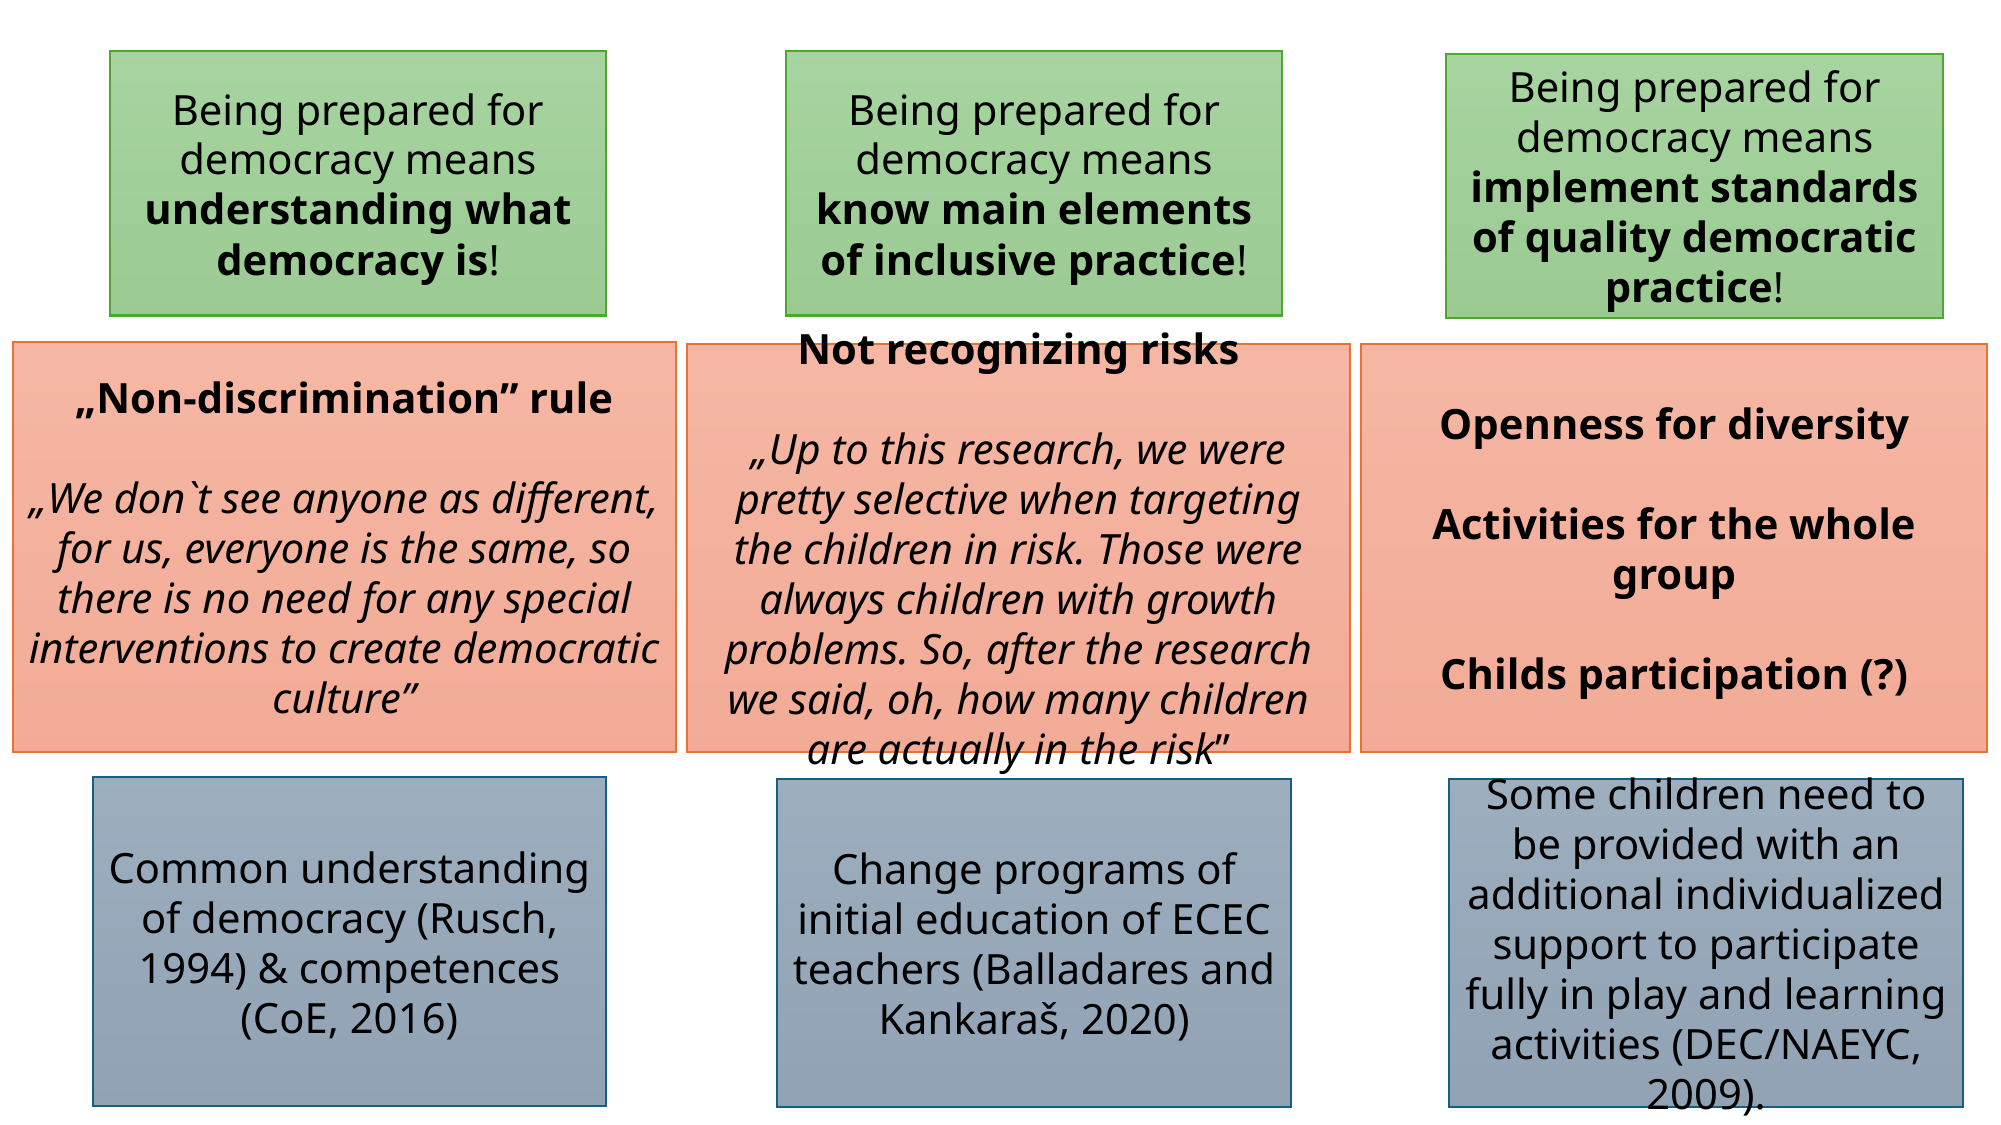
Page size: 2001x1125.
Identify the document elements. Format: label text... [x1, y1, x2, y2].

text_box Being prepared for democracy means know main elements of inclusive practice! [785, 50, 1283, 317]
text_box Being prepared for democracy means implement standards of quality democratic practice! [1445, 53, 1944, 319]
text_box Common understanding of democracy (Rusch, 1994) & competences (CoE, 2016) [92, 776, 607, 1107]
text_box Not recognizing risks „Up to this research, we were pretty selective when targeting the children in risk. Those were always children with growth problems. So, after the research we said, oh, how many children are actually in the risk” [686, 343, 1351, 753]
text_box „Non-discrimination” rule „We don`t see anyone as different, for us, everyone is the same, so there is no need for any special interventions to create democratic culture” [12, 341, 677, 753]
text_box Being prepared for democracy means understanding what democracy is! [109, 50, 607, 317]
text_box Change programs of initial education of ECEC teachers (Balladares and Kankaraš, 2020) [776, 778, 1292, 1108]
text_box Openness for diversity Activities for the whole group Childs participation (?) [1360, 343, 1988, 753]
text_box Some children need to be provided with an additional individualized support to participate fully in play and learning activities (DEC/NAEYC, 2009). [1448, 778, 1964, 1108]
